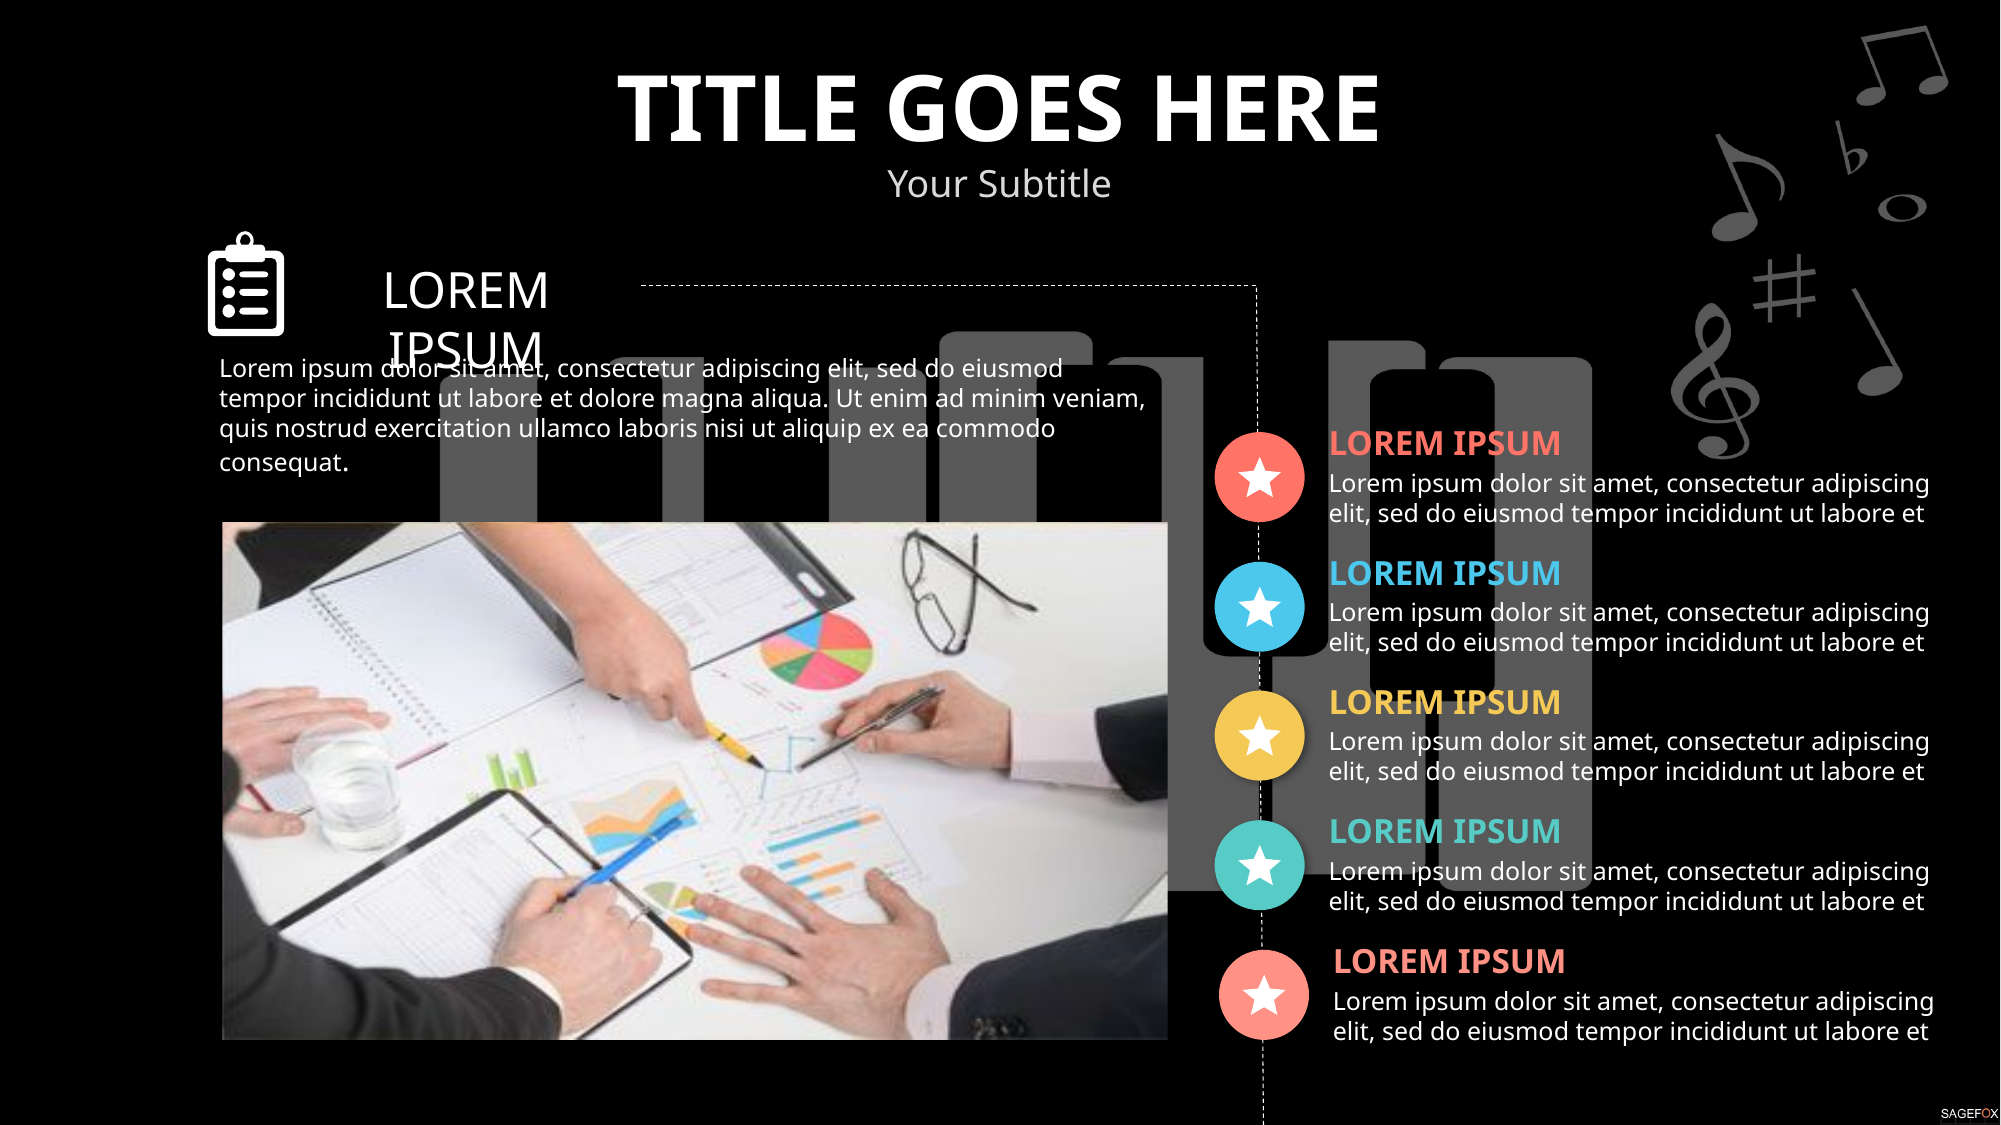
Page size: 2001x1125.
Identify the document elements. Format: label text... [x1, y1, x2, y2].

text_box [1214, 432, 1305, 523]
text_box TITLE GOES HERE Your Subtitle [548, 42, 1452, 212]
text_box LOREM IPSUM Lorem ipsum dolor sit amet, consectetur adipiscing elit, sed do eiusmod tempor incididunt ut labore et [1318, 805, 1953, 921]
text_box LOREM IPSUM Lorem ipsum dolor sit amet, consectetur adipiscing elit, sed do eiusmod tempor incididunt ut labore et [1322, 935, 1958, 1050]
text_box Lorem ipsum dolor sit amet, consectetur adipiscing elit, sed do eiusmod tempor incididunt ut labore et dolore magna aliqua. Ut enim ad minim veniam, quis nostrud exercitation ullamco laboris nisi ut aliquip ex ea commodo consequat. [204, 344, 1168, 485]
text_box LOREM IPSUM Lorem ipsum dolor sit amet, consectetur adipiscing elit, sed do eiusmod tempor incididunt ut labore et [1318, 417, 1953, 533]
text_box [1214, 820, 1305, 911]
text_box LOREM IPSUM Lorem ipsum dolor sit amet, consectetur adipiscing elit, sed do eiusmod tempor incididunt ut labore et [1318, 546, 1953, 662]
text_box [1218, 949, 1309, 1040]
picture [0, 0, 2001, 1125]
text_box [1256, 523, 1264, 561]
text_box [1256, 781, 1264, 820]
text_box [1256, 1040, 1264, 1125]
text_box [1214, 690, 1305, 781]
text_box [1256, 911, 1264, 949]
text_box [207, 231, 285, 337]
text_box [1214, 561, 1305, 652]
text_box LOREM IPSUM Lorem ipsum dolor sit amet, consectetur adipiscing elit, sed do eiusmod tempor incididunt ut labore et [1318, 675, 1953, 791]
text_box LOREM IPSUM [292, 250, 642, 344]
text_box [1256, 287, 1264, 432]
text_box [221, 521, 1169, 1041]
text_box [1256, 652, 1264, 690]
